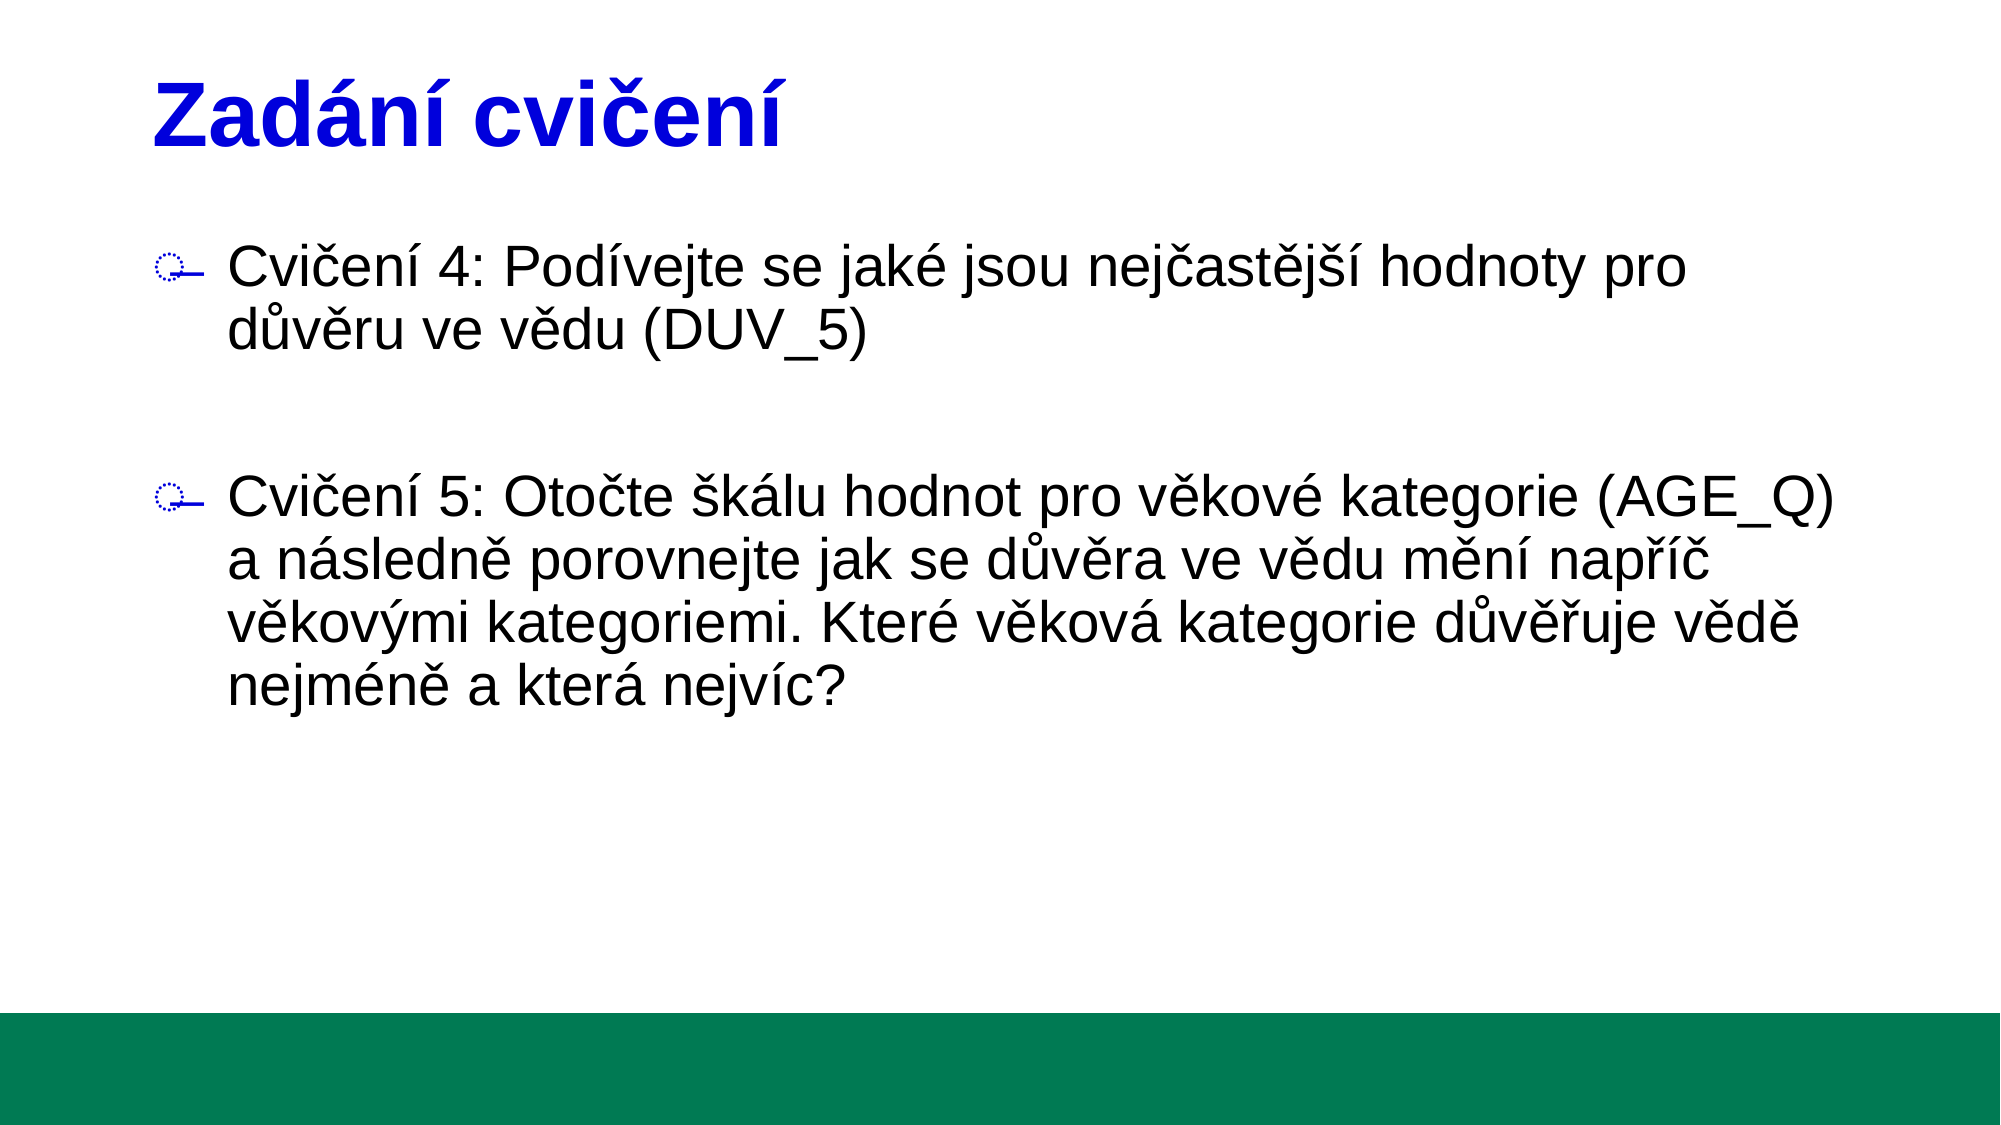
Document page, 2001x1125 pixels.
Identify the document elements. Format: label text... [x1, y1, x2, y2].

list Cvičení 4: Podívejte se jaké jsou nejčastější hodnoty pro důvěru ve vědu (DUV_5) Cvičení 5: Otočte škálu hodnot pro věkové kategorie (AGE_Q) a následně porovnejte jak se důvěra ve vědu mění napříč věkovými kategoriemi. Které věková kategorie důvěřuje vědě nejméně a která nejvíc? [137, 228, 1863, 966]
title Zadání cvičení [137, 59, 1863, 176]
